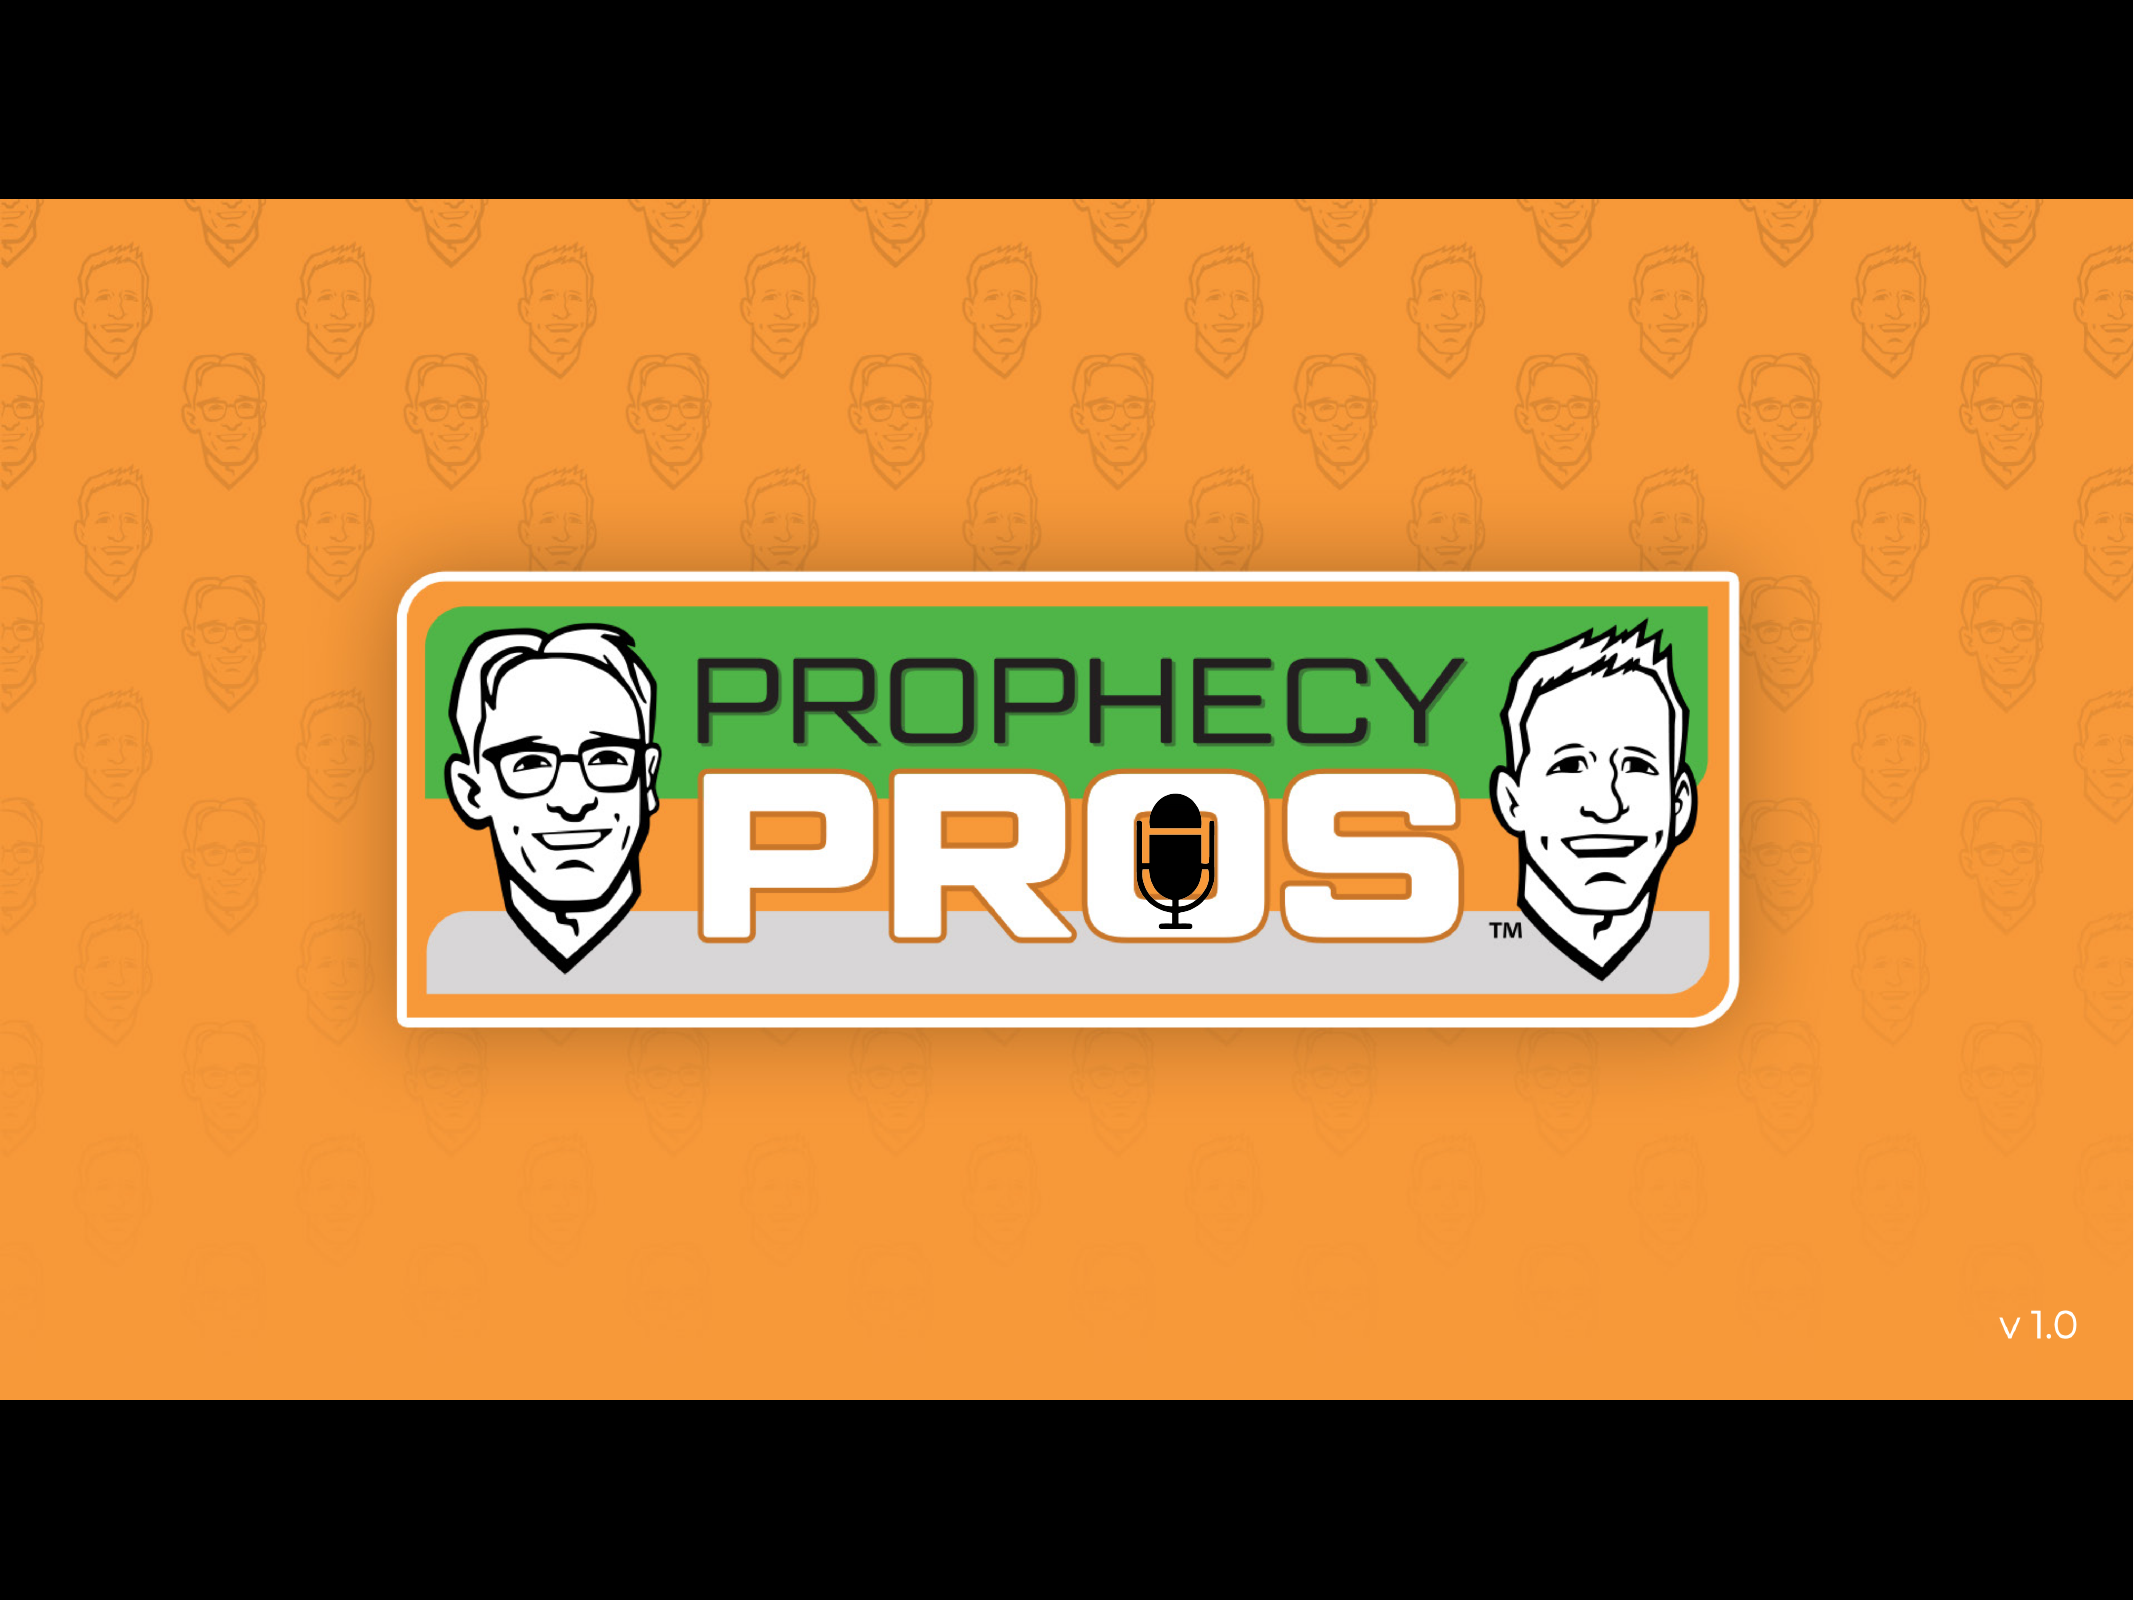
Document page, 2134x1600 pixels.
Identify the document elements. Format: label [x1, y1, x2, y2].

picture [0, 199, 2134, 1401]
